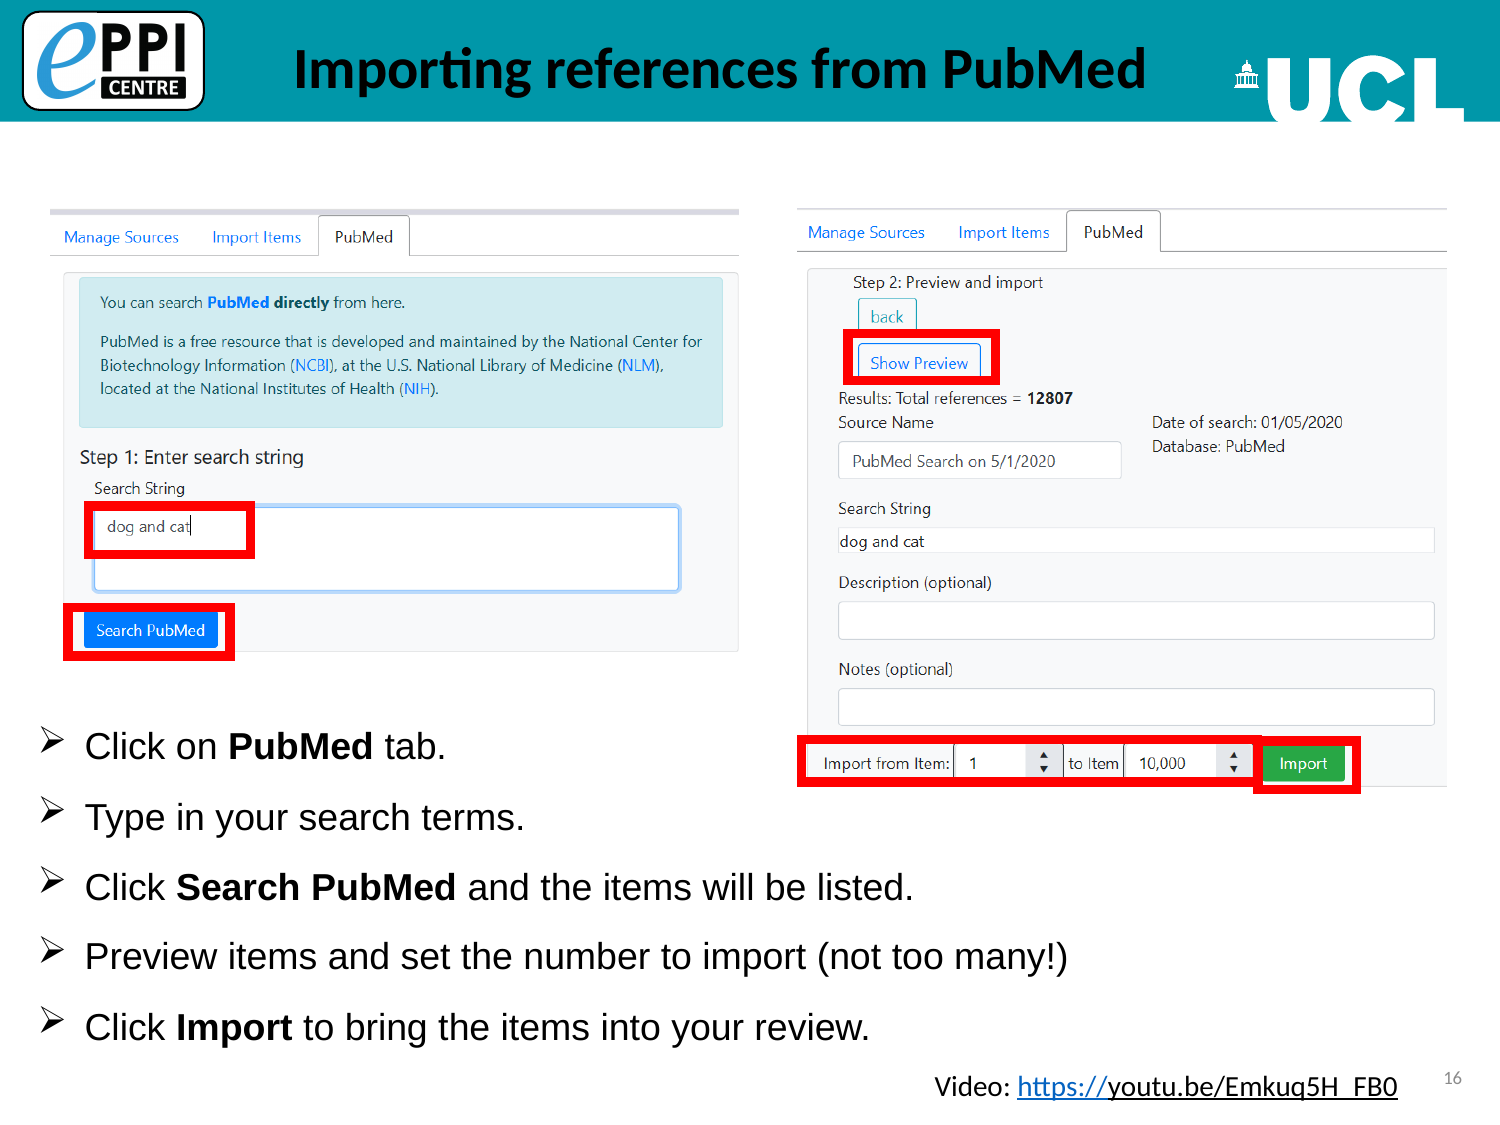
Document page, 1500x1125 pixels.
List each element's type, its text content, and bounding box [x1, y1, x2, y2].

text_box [0, 0, 1500, 122]
text_box Click on PubMed tab. Type in your search terms. Click Search PubMed and the items will be listed. Preview items and set the number to import (not too many!) Click Import to bring the items into your review. [22, 715, 1329, 1055]
text_box Video: https://youtu.be/Emkuq5H_FB0 [919, 1059, 1420, 1110]
picture [50, 208, 739, 652]
picture [797, 208, 1447, 798]
slide_number 16 [1139, 1046, 1478, 1107]
text_box [67, 652, 231, 657]
